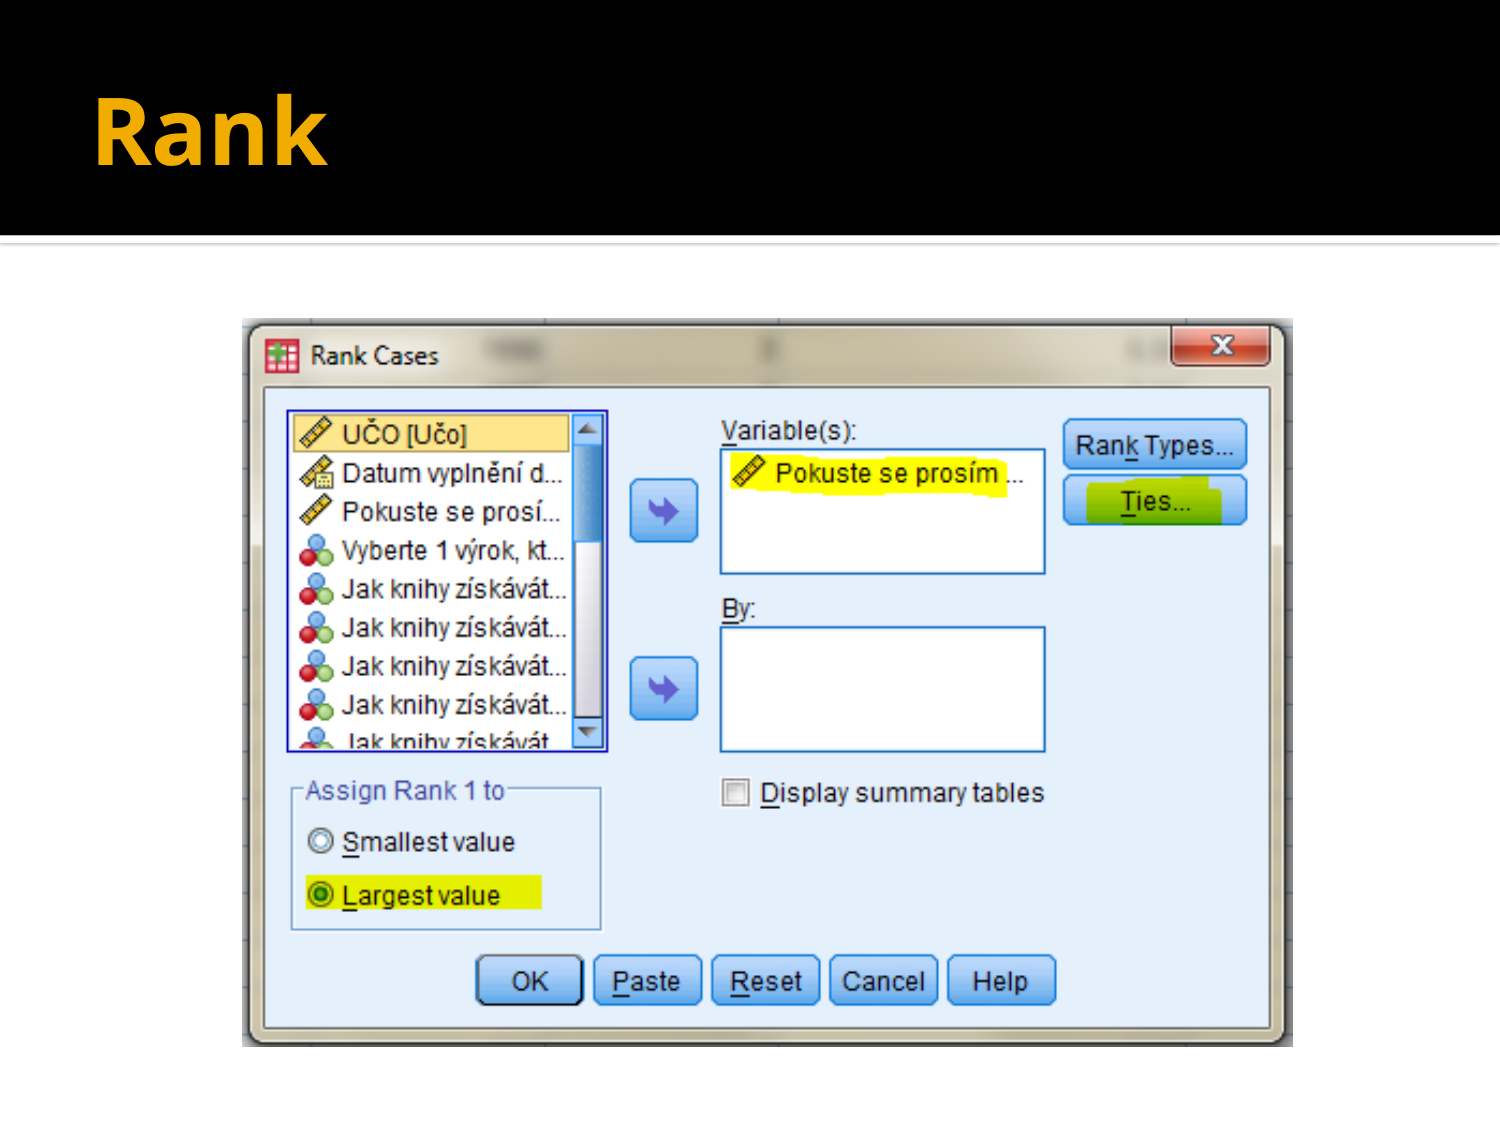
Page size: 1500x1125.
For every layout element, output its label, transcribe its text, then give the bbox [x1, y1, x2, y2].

title Rank [75, 25, 1425, 231]
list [242, 318, 1293, 1047]
